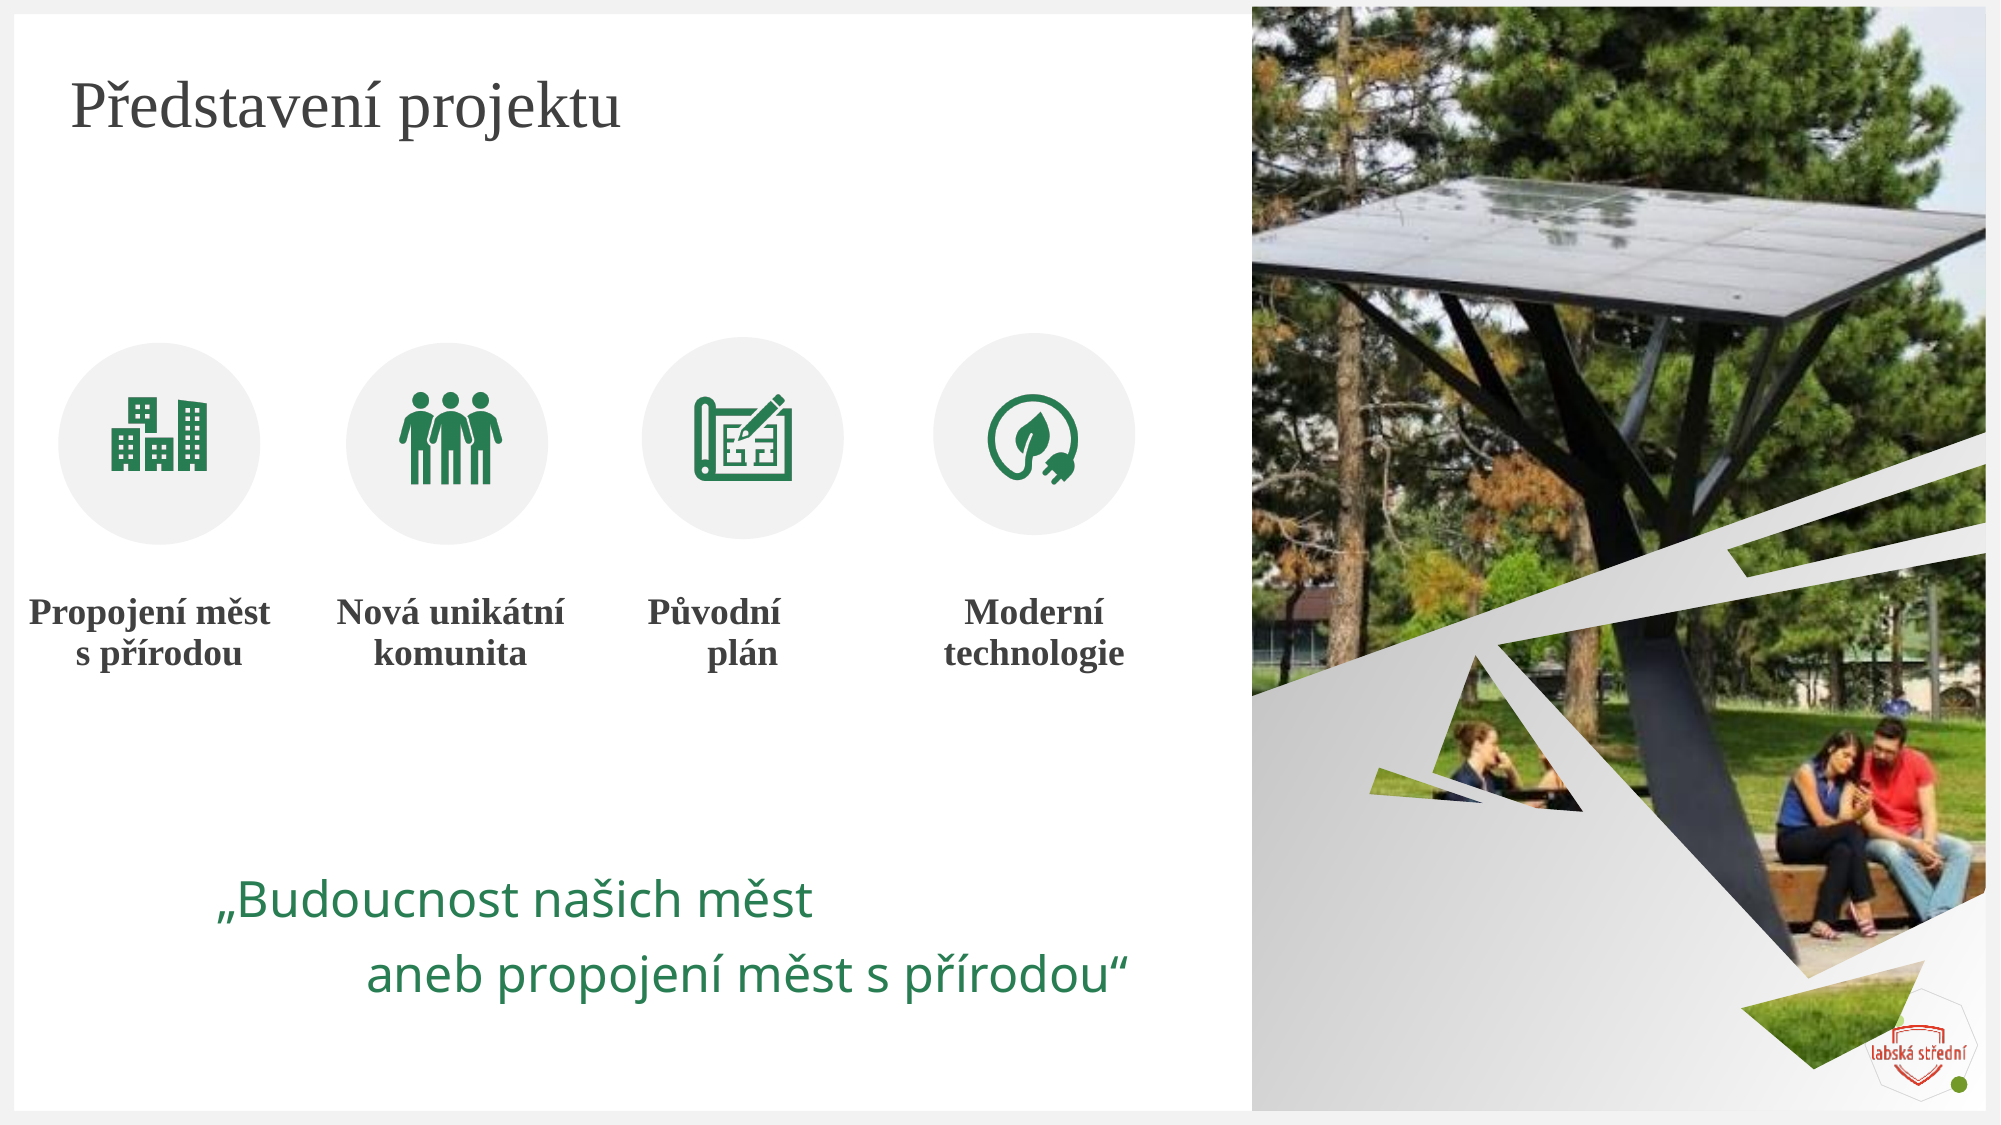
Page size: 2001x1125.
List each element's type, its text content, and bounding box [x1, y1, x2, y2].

picture [393, 381, 508, 495]
list Nová unikátní komunita [316, 592, 585, 676]
title Představení projektu [70, 70, 1251, 142]
list Propojení měst s přírodou [25, 592, 294, 676]
picture [1251, 6, 1986, 1086]
picture [102, 377, 216, 491]
list Moderní technologie [899, 592, 1169, 676]
picture [977, 381, 1091, 496]
text_box „Budoucnost našich měst aneb propojení měst s přírodou“ [215, 874, 1500, 1087]
picture [686, 381, 800, 495]
list Původní plán [608, 592, 878, 676]
